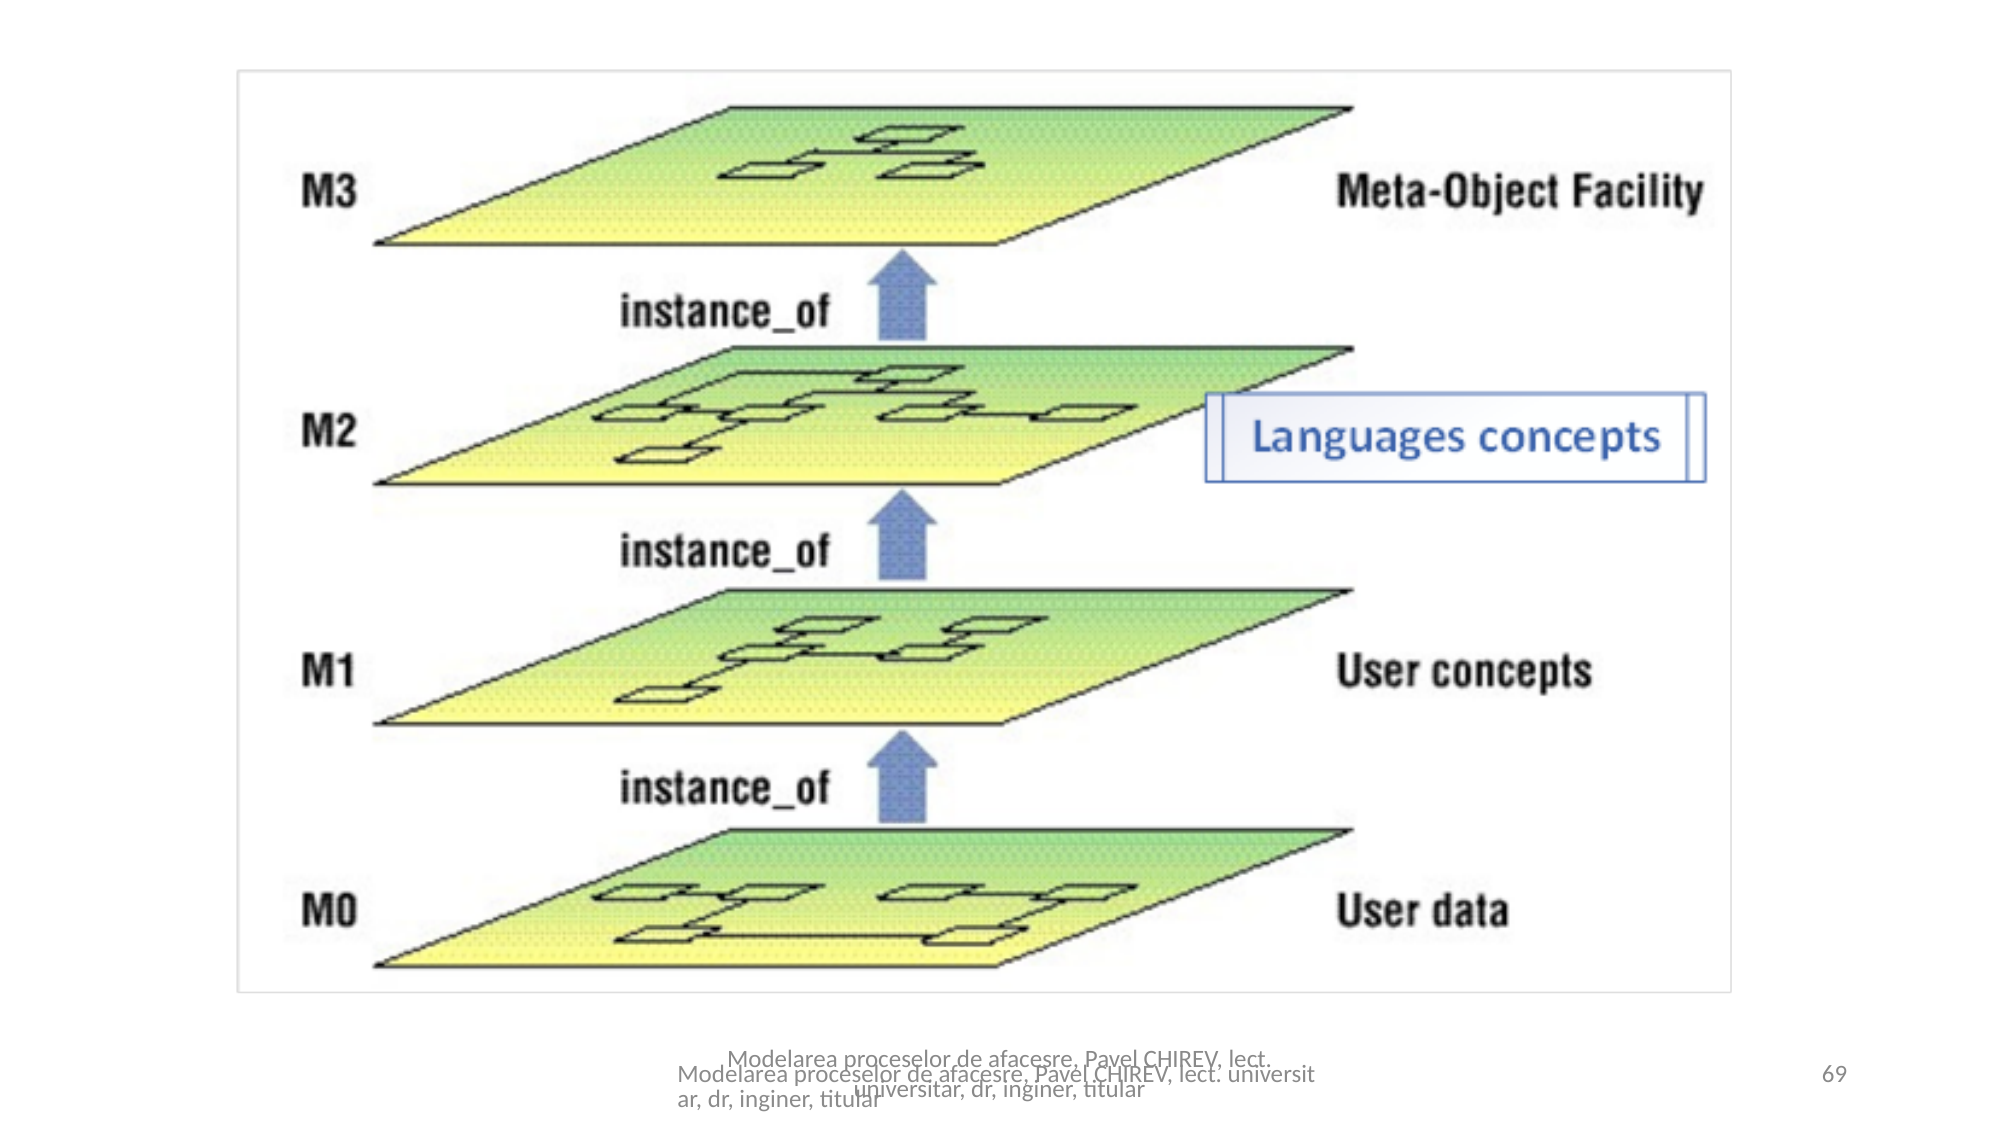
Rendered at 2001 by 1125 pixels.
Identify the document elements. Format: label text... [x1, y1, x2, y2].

footer Modelarea proceselor de afacesre, Pavel CHIREV, lect. universitar, dr, inginer, titular [662, 1042, 1338, 1103]
text_box 69 [1412, 1042, 1863, 1103]
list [233, 66, 1739, 998]
